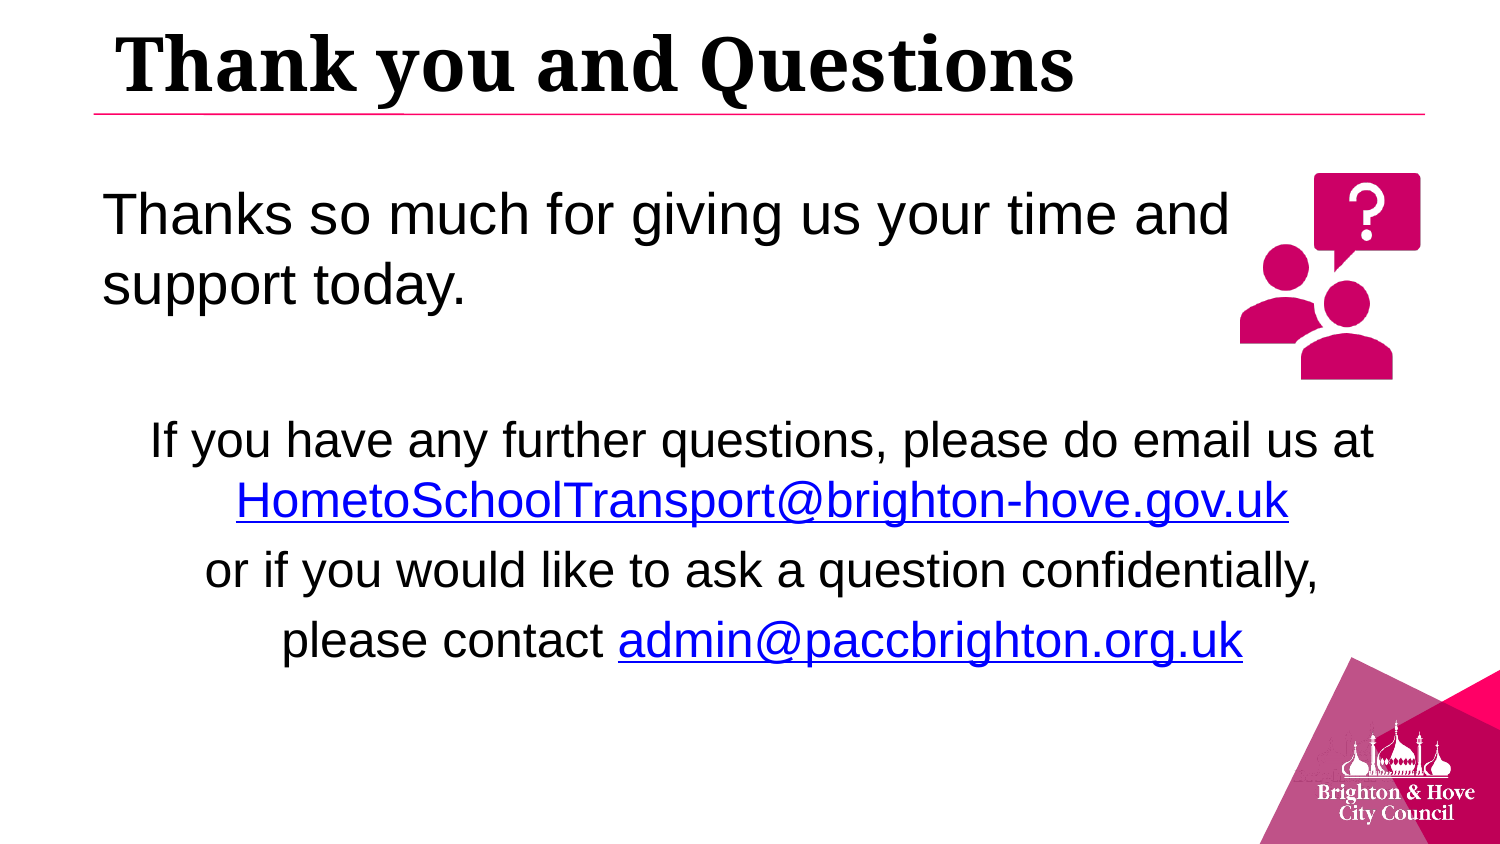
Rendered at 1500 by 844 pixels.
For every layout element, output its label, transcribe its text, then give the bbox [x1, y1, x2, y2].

picture [1317, 719, 1475, 825]
picture [1208, 152, 1452, 400]
text_box Thank you and Questions [100, 26, 1093, 114]
subtitle Thanks so much for giving us your time and support today. If you have any further questions, please do email us at HometoSchoolTransport@brighton-hove.gov.uk or if you would like to ask a question confidentially, please contact admin@paccbrighton.org.uk [87, 168, 1452, 800]
